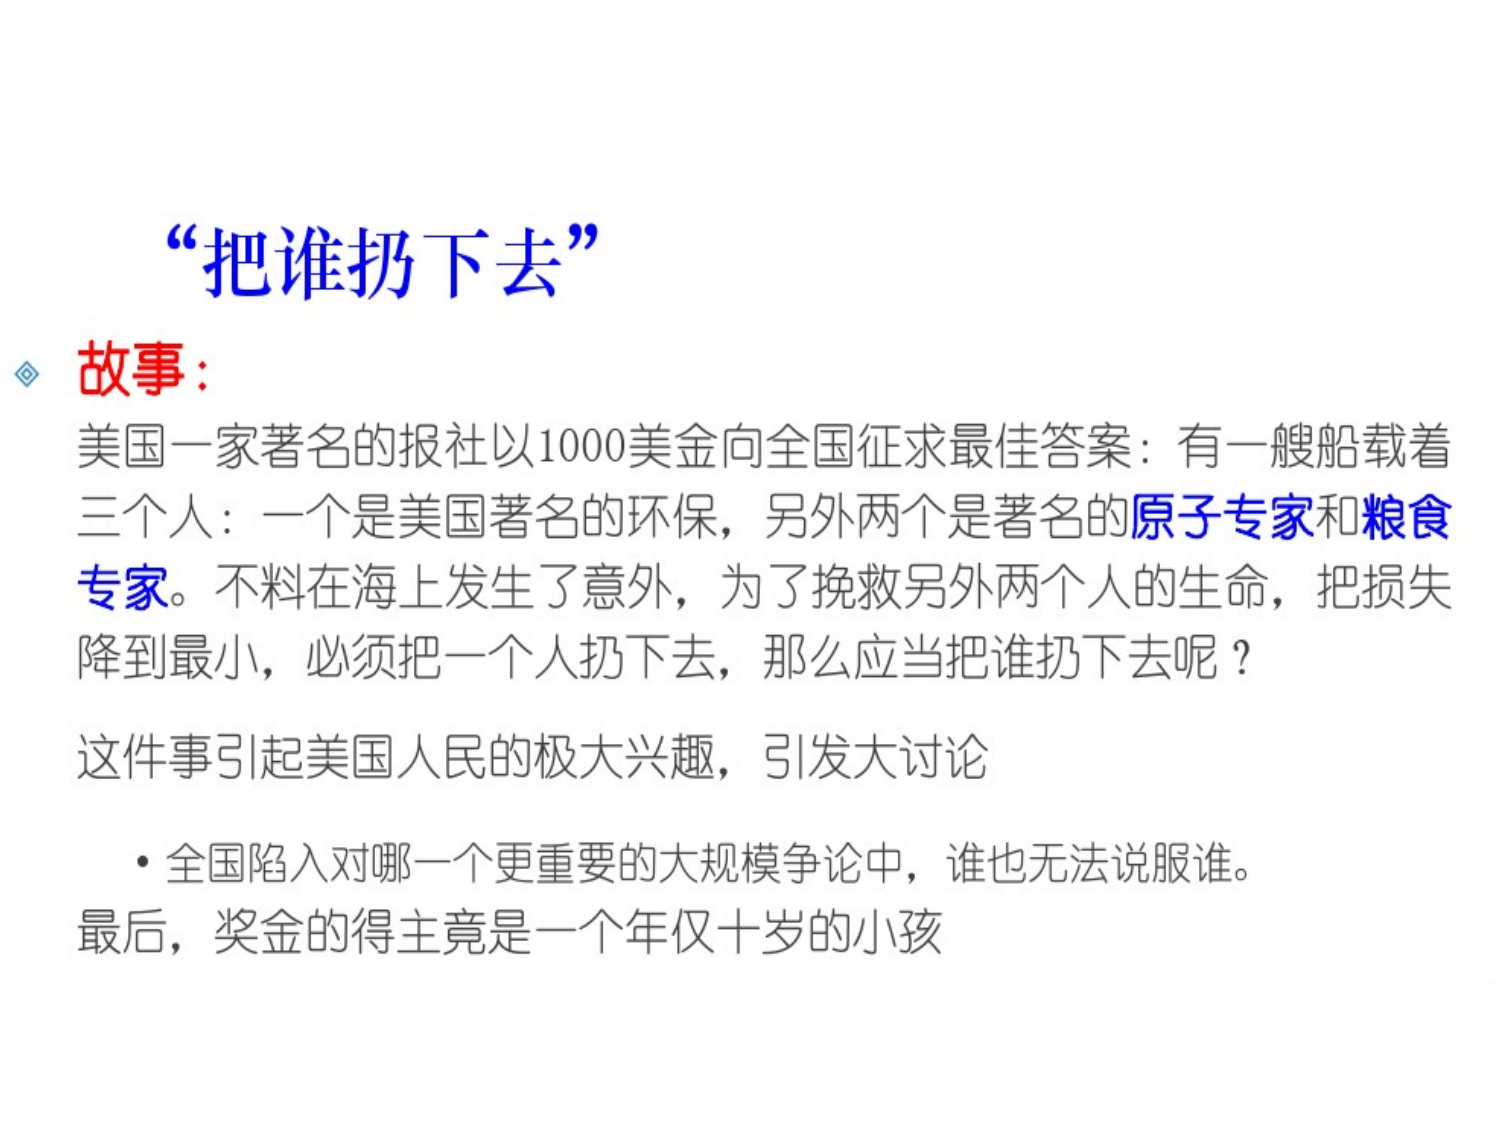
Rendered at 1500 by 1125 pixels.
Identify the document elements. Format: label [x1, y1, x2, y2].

picture [0, 140, 1500, 985]
